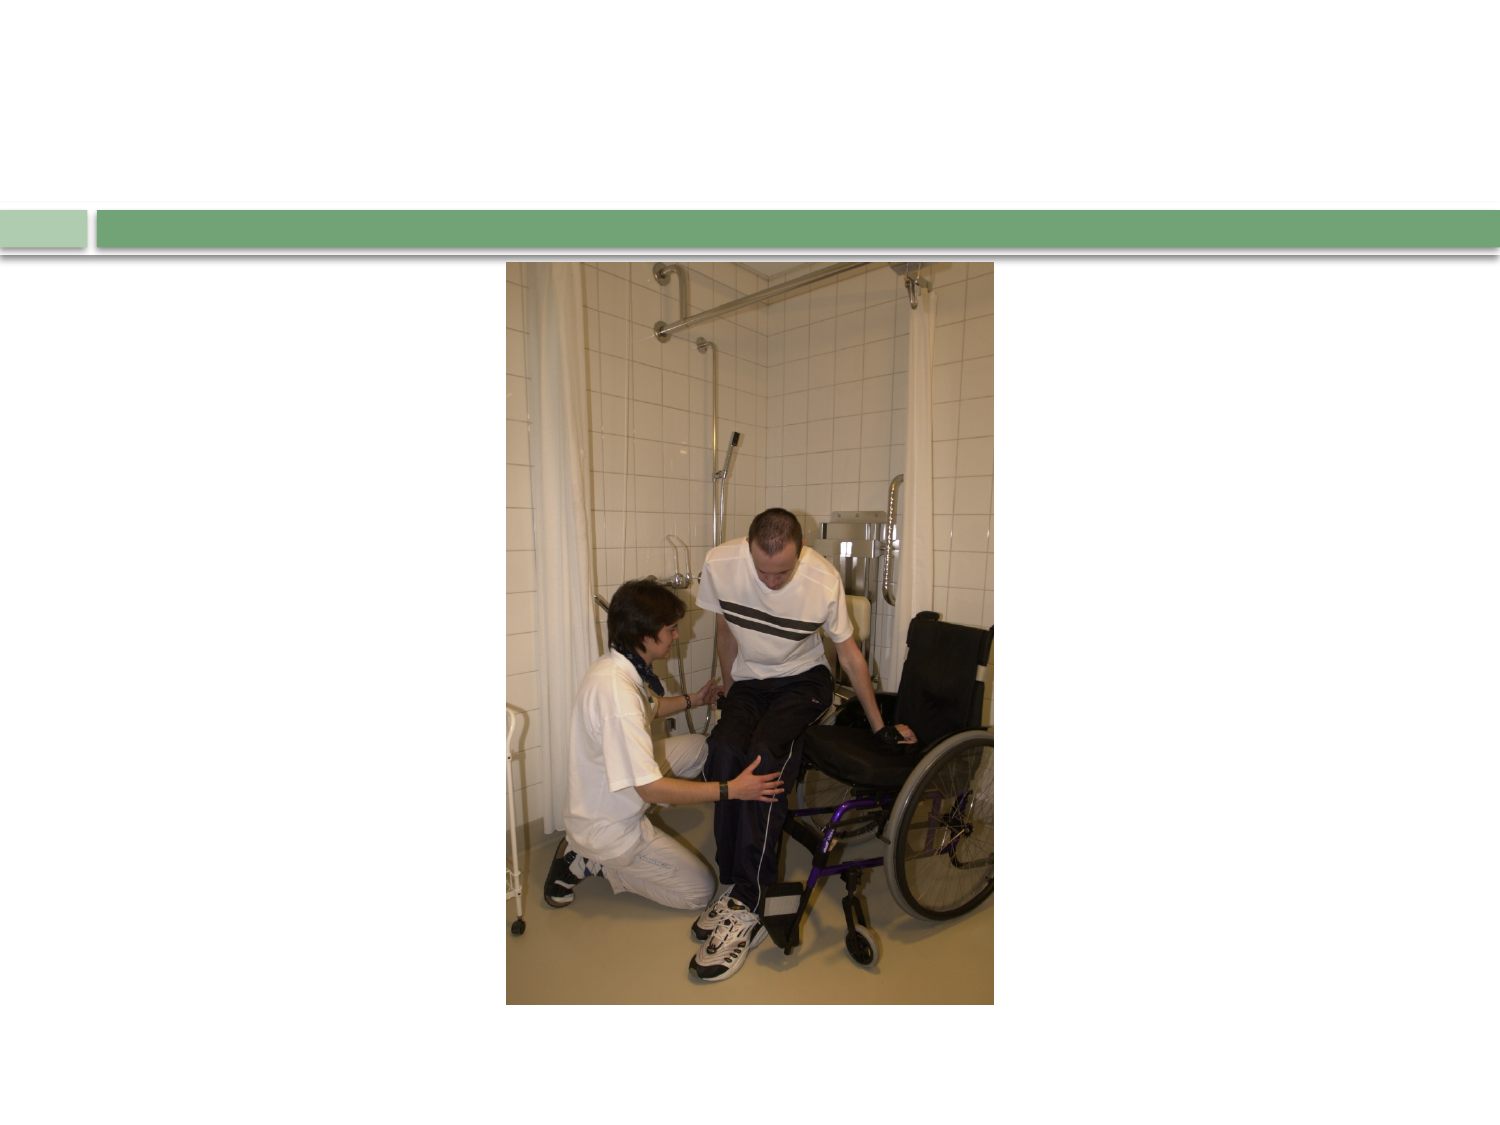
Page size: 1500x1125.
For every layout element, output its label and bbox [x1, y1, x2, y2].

list [506, 262, 994, 1006]
